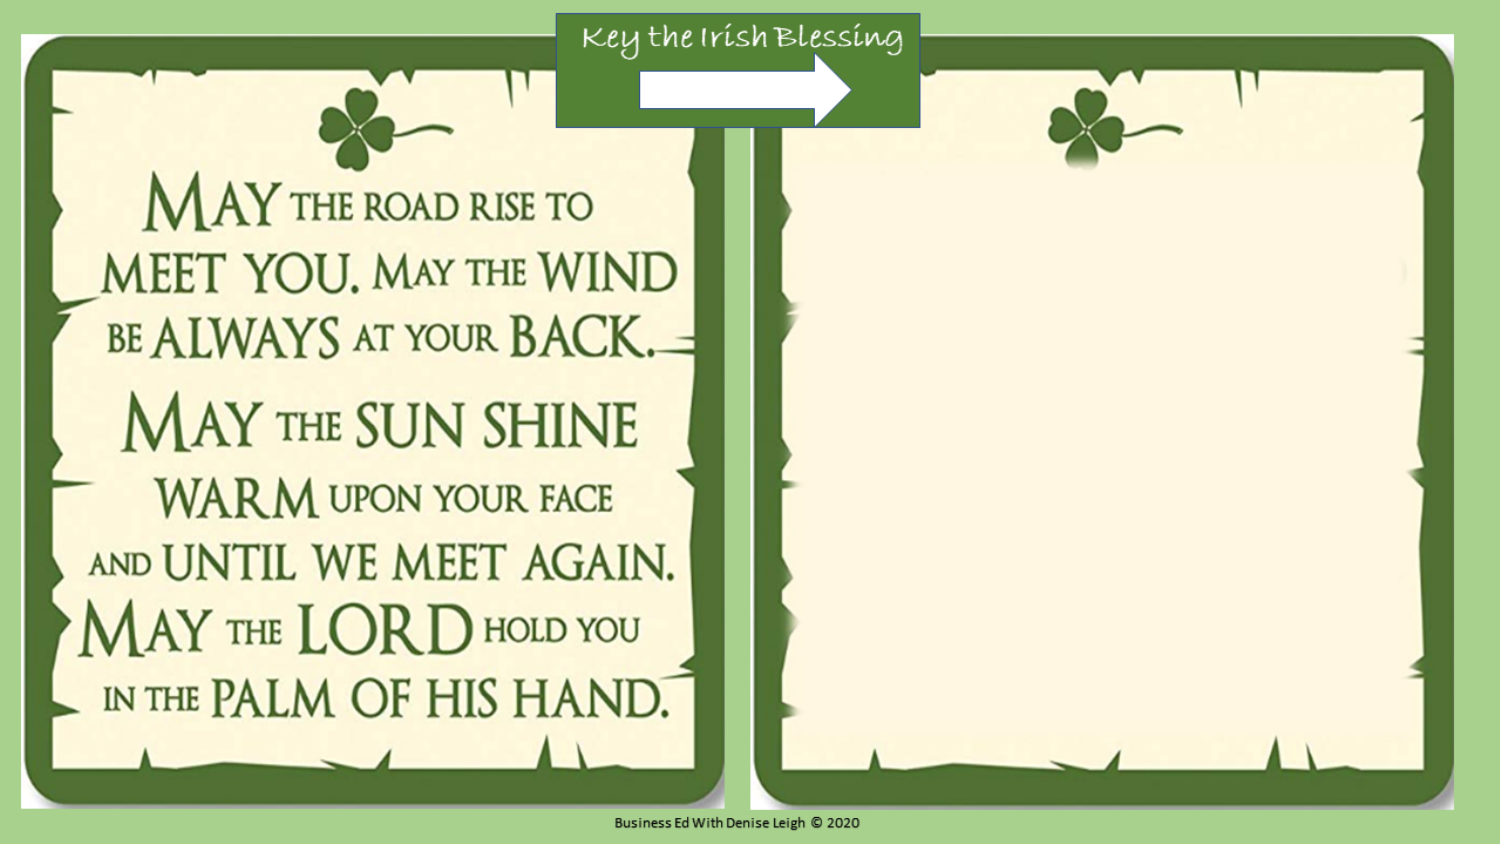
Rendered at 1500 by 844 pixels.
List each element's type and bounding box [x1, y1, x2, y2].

text_box [781, 146, 1462, 804]
picture [0, 0, 1500, 844]
